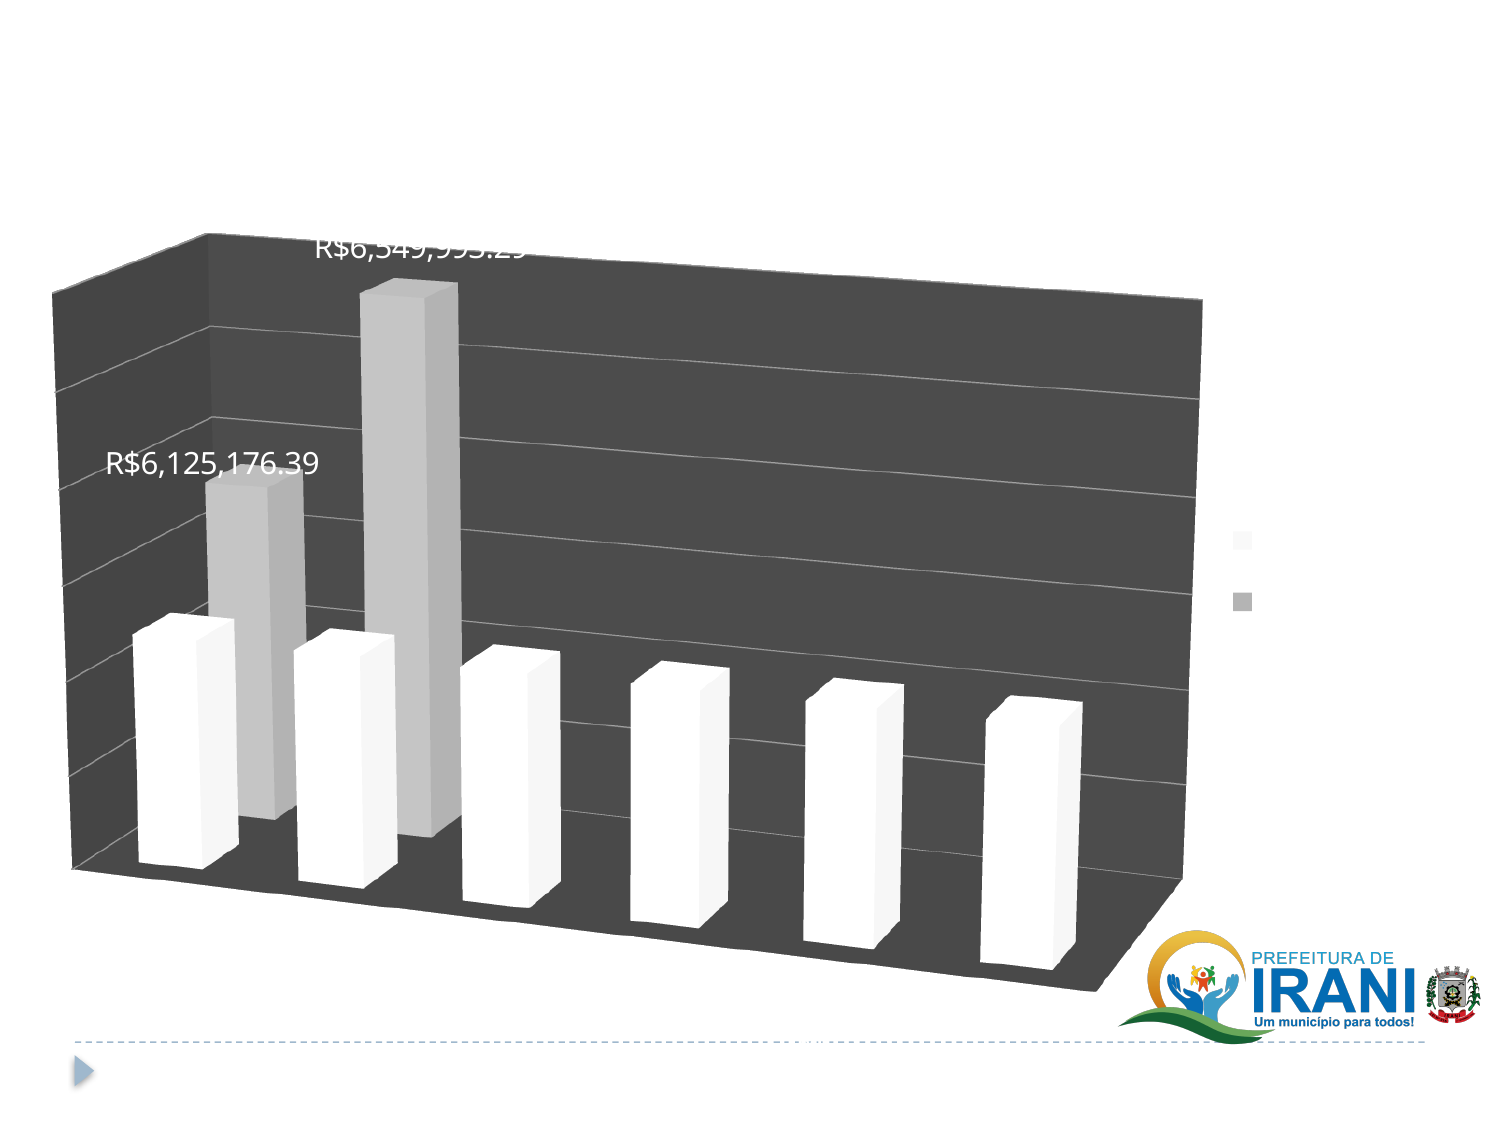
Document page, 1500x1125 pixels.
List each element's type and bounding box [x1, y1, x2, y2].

chart [0, 45, 1500, 1079]
